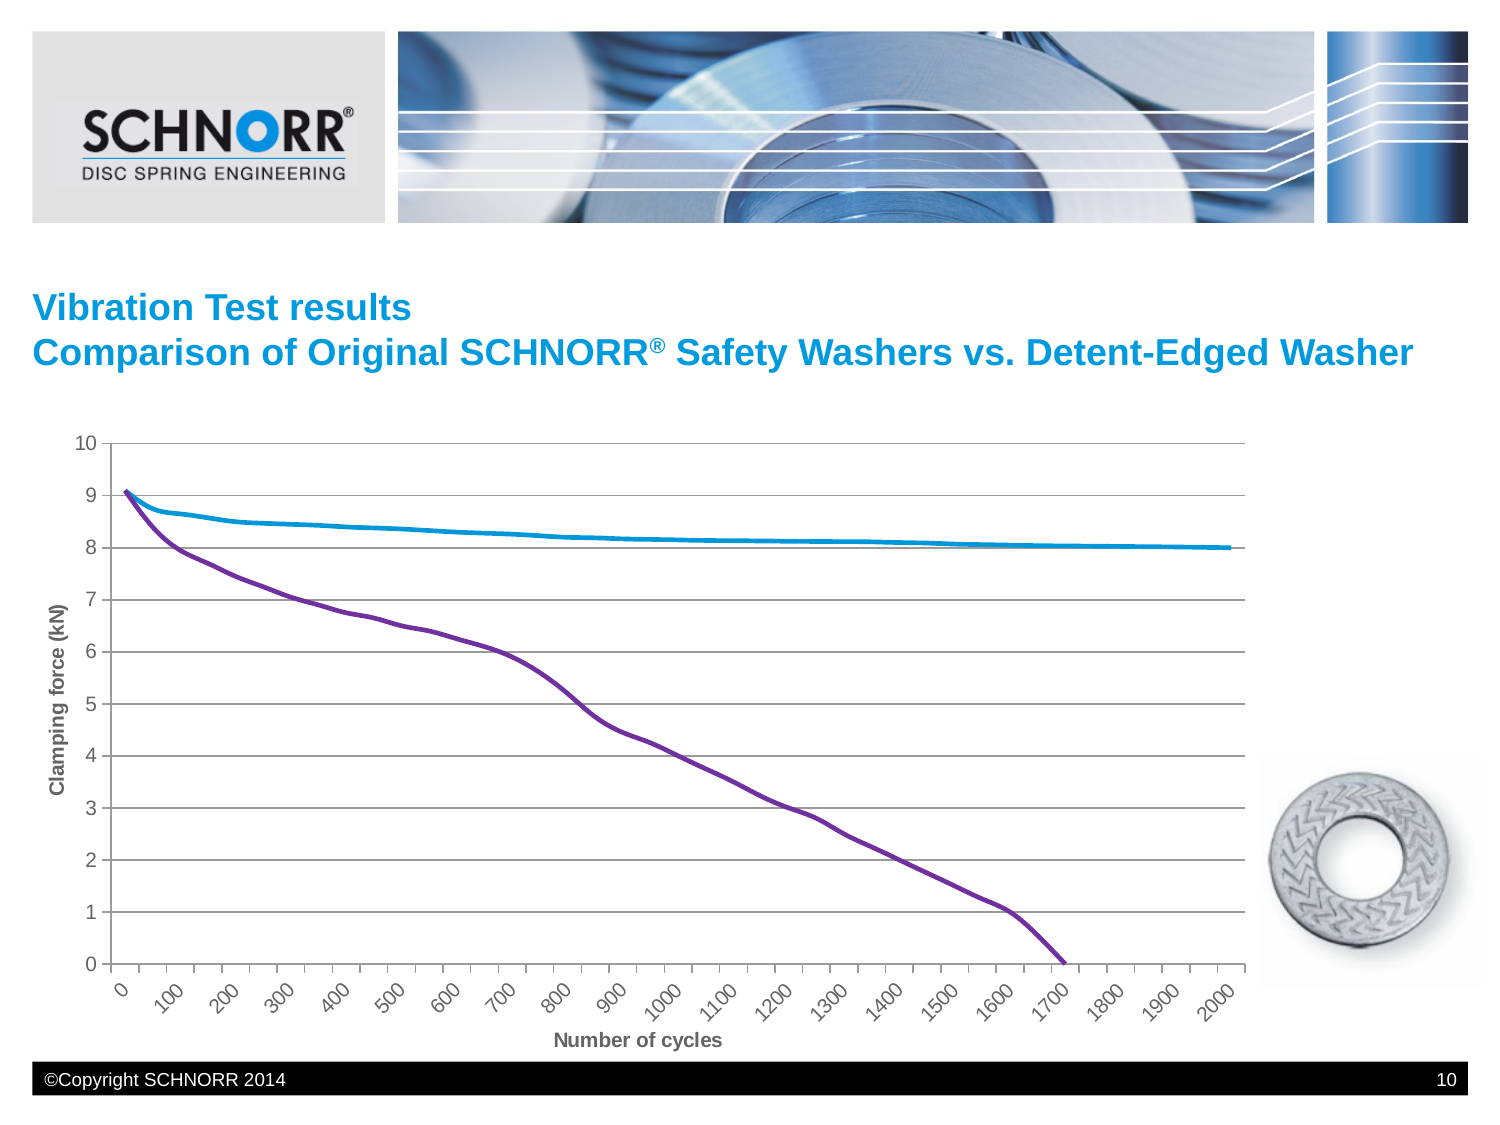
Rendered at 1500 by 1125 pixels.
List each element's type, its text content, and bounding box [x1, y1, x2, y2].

text_box Vibration Test results Comparison of Original SCHNORR® Safety Washers vs. Detent-Edged Washer [32, 282, 1471, 373]
footer ©Copyright SCHNORR 2014 [44, 1067, 762, 1091]
picture [1259, 755, 1483, 988]
slide_number 10 [1419, 1067, 1458, 1090]
picture [0, 0, 1500, 223]
chart [32, 420, 1471, 1059]
